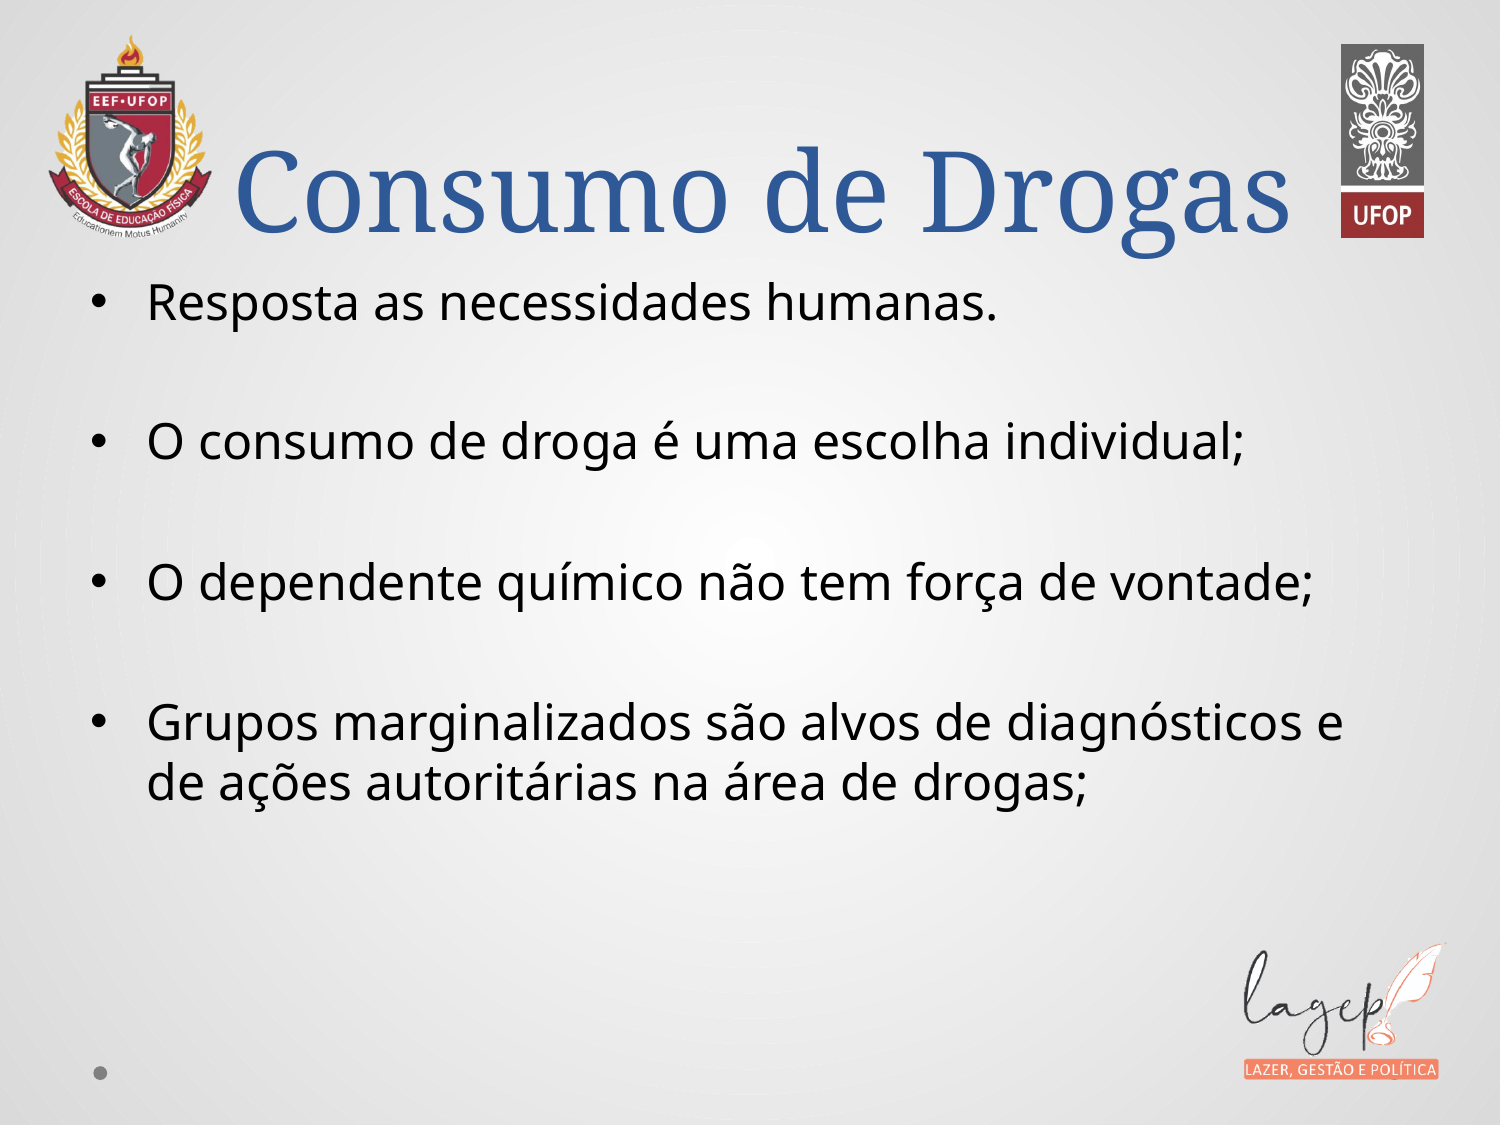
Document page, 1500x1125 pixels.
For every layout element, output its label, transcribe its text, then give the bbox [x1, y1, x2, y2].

picture [1222, 920, 1460, 1099]
picture [1341, 44, 1424, 238]
title Consumo de Drogas [88, 0, 1439, 263]
picture [41, 30, 220, 243]
list Resposta as necessidades humanas. O consumo de droga é uma escolha individual; O dependente químico não tem força de vontade; Grupos marginalizados são alvos de diagnósticos e de ações autoritárias na área de drogas; [75, 262, 1425, 1005]
